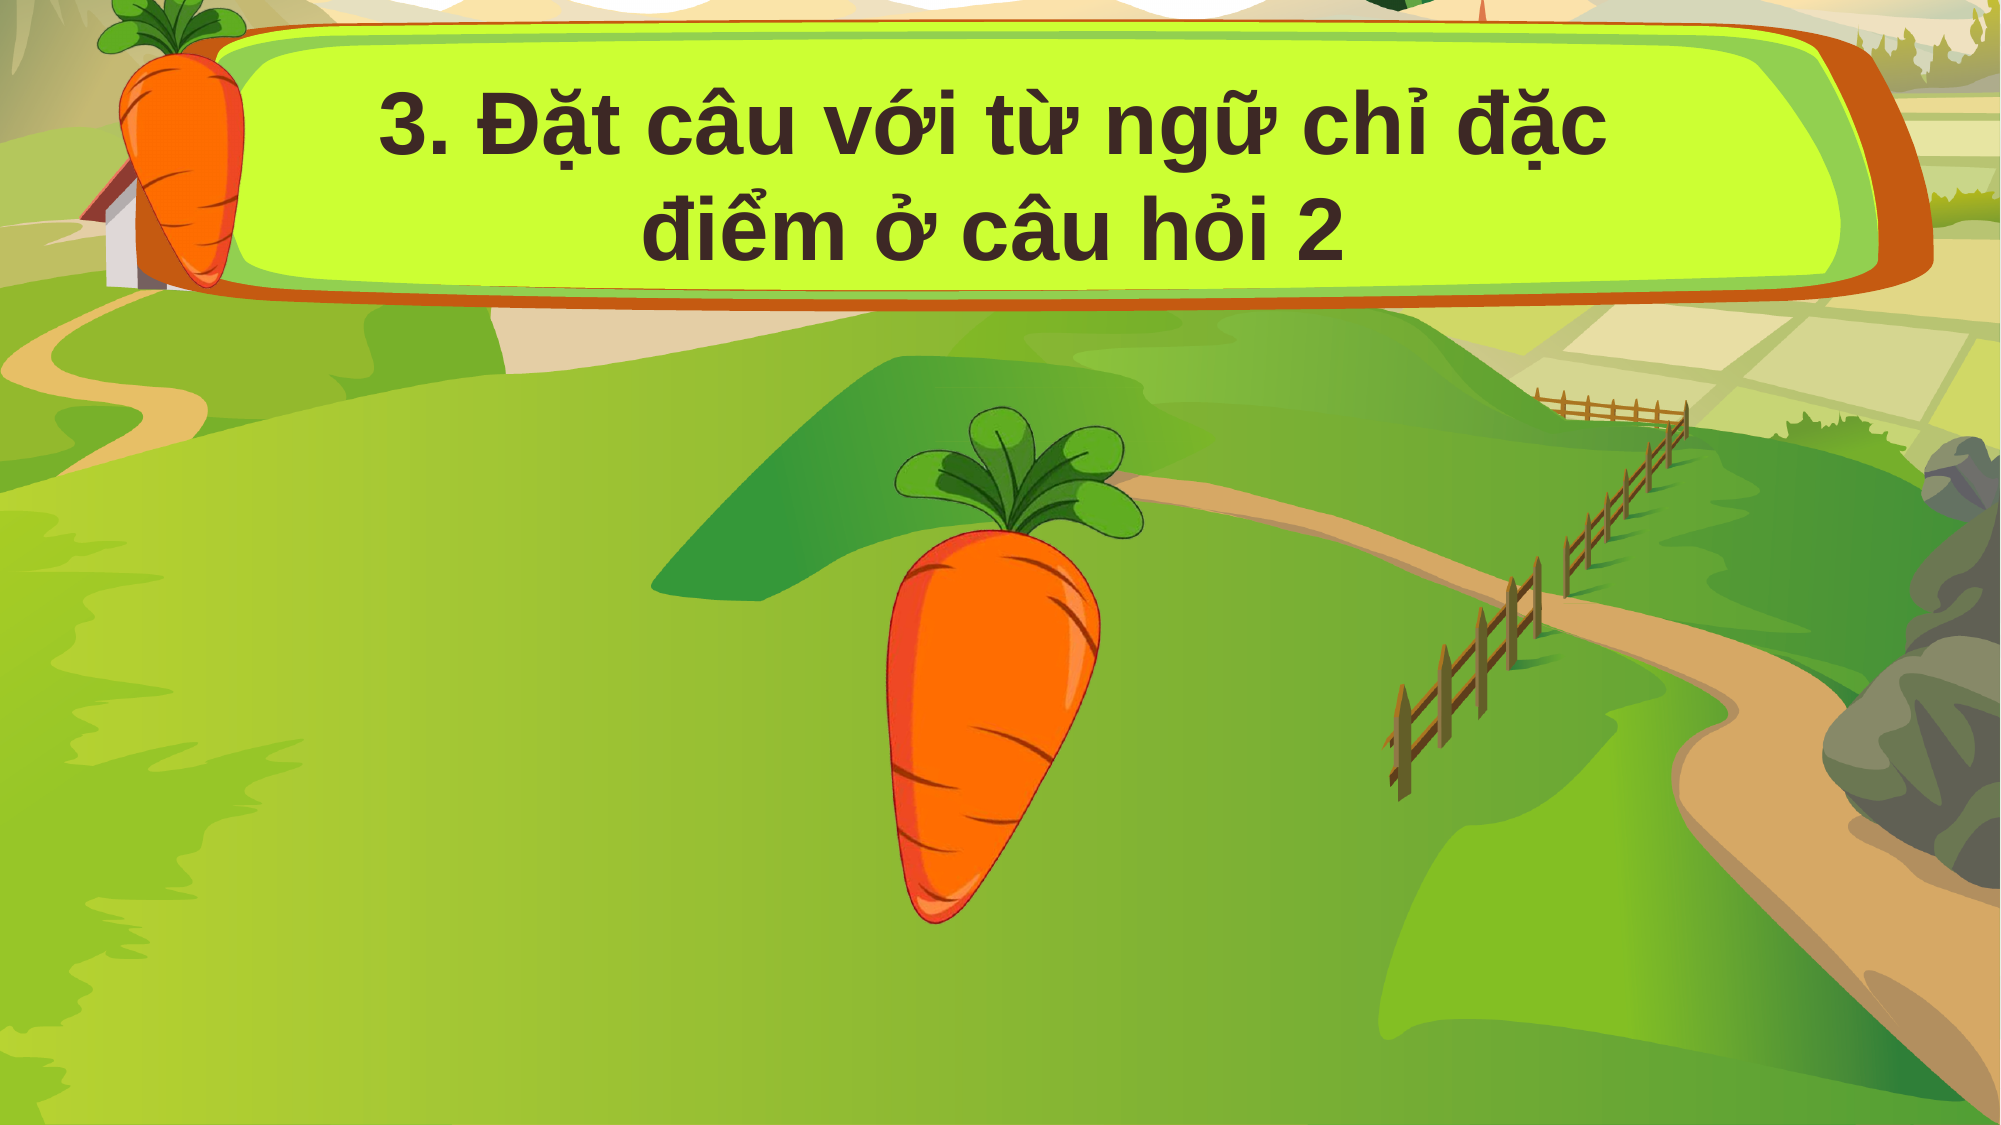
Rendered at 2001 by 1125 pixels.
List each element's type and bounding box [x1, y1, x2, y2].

text_box [0, 0, 1934, 335]
picture [0, 0, 2001, 1125]
